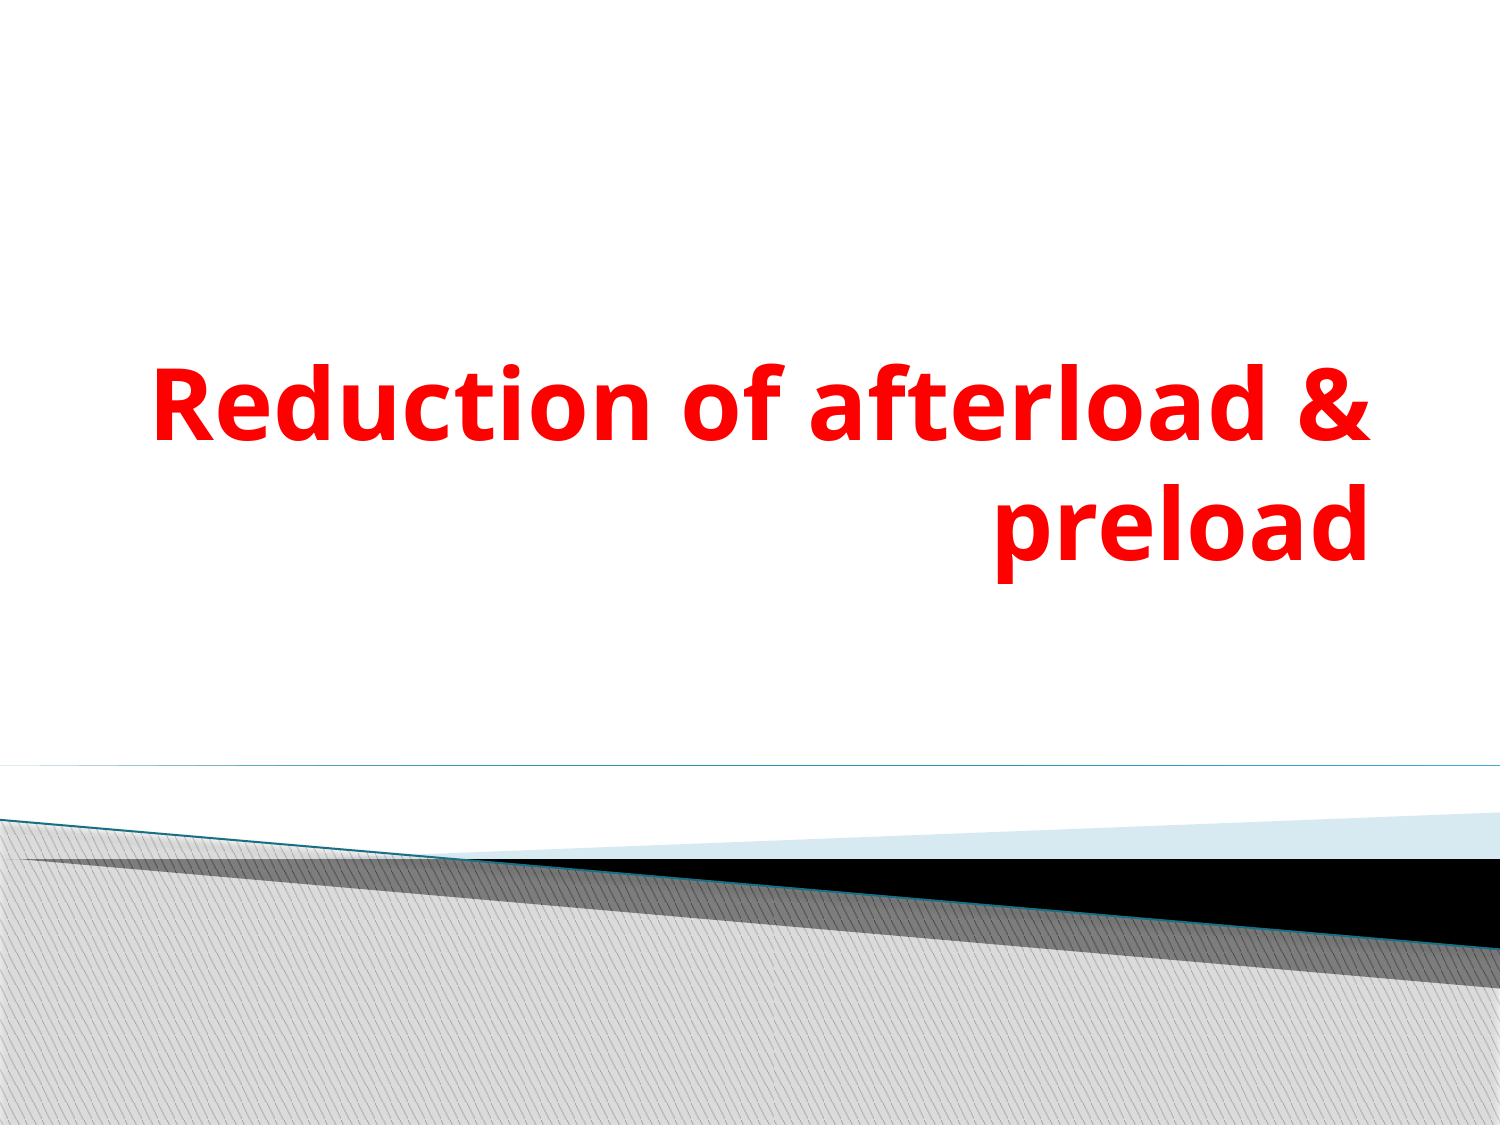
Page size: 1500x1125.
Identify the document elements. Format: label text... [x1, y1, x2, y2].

picture [5, 859, 1500, 989]
title Reduction of afterload & preload [112, 287, 1388, 588]
